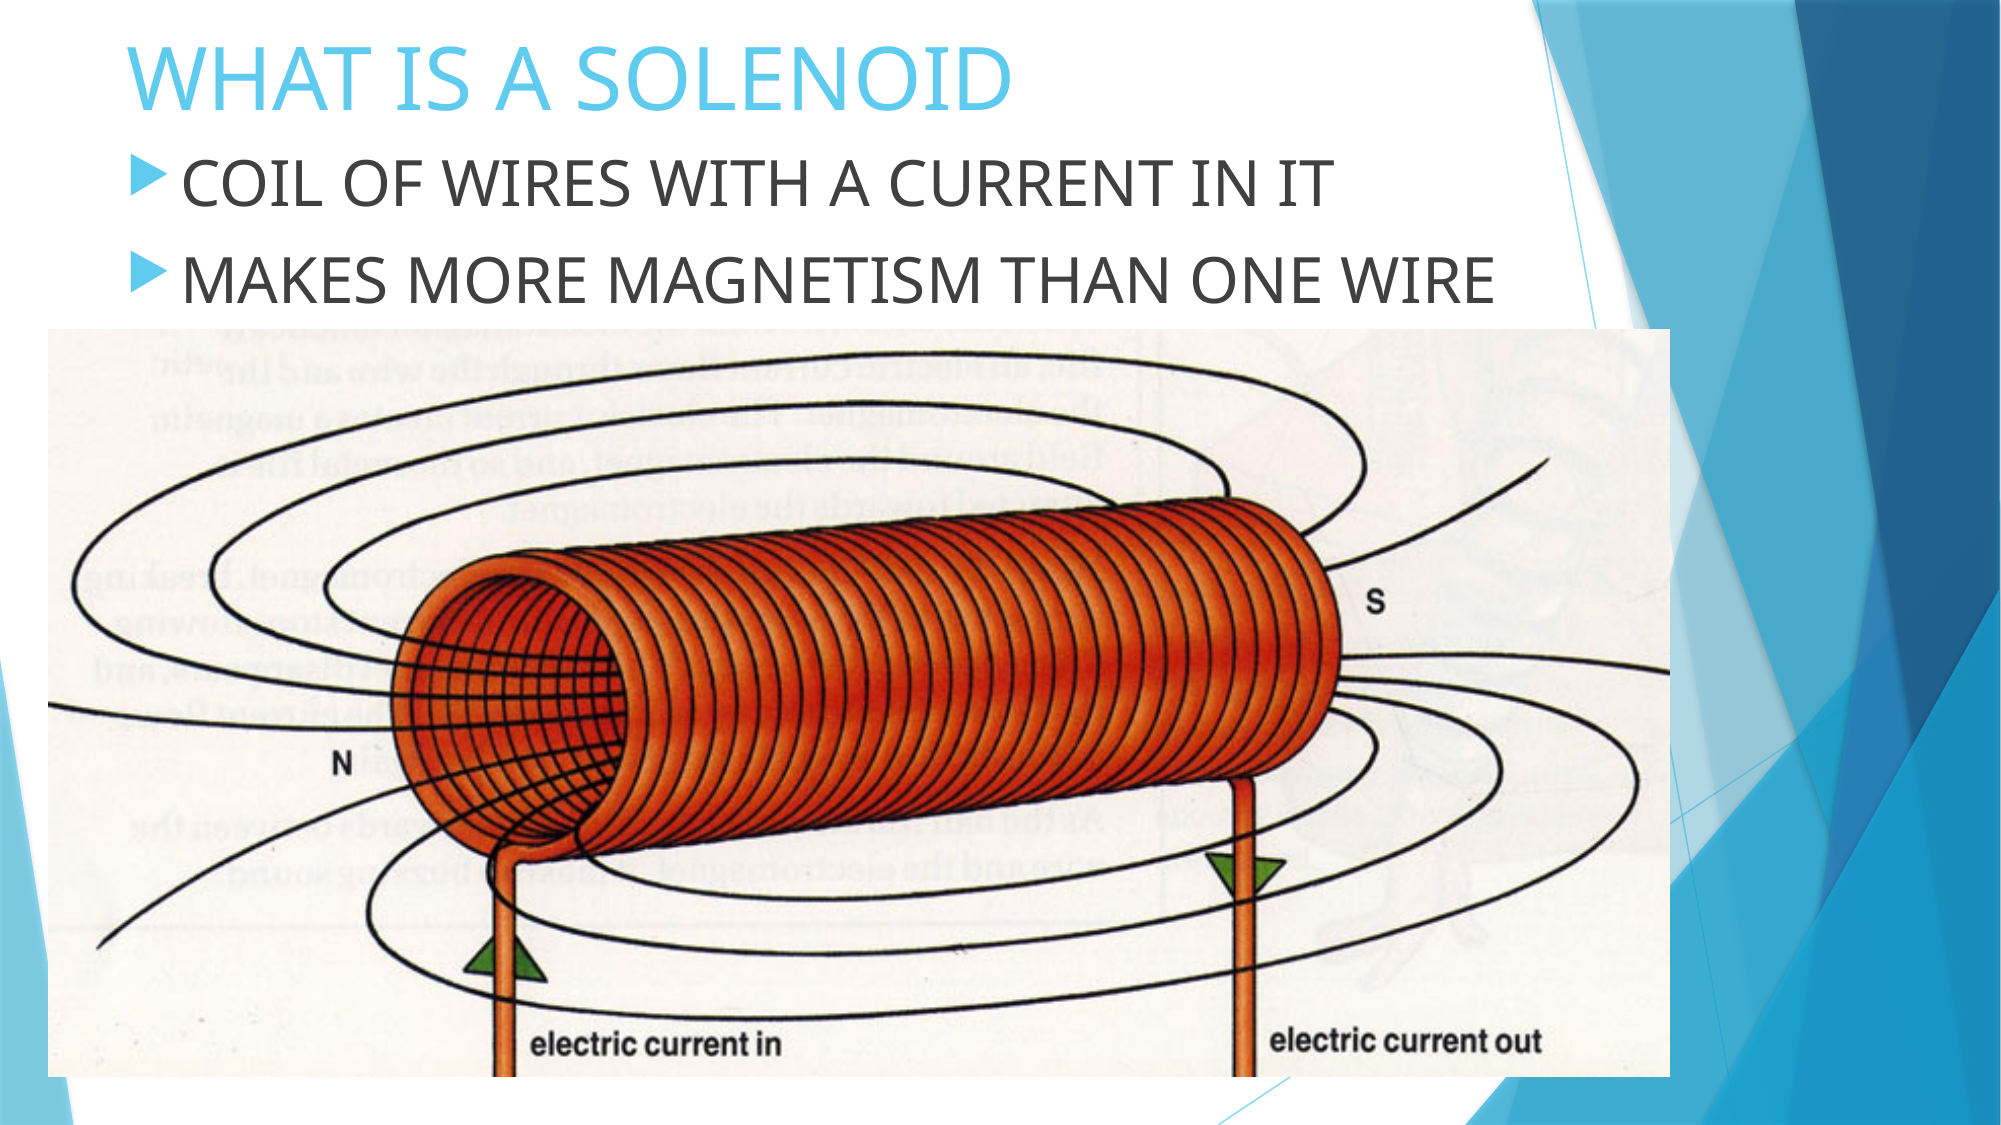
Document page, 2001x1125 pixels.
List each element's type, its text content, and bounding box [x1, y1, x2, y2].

title WHAT IS A SOLENOID [111, 14, 1522, 135]
list COIL OF WIRES WITH A CURRENT IN IT MAKES MORE MAGNETISM THAN ONE WIRE [111, 135, 1522, 326]
picture [47, 328, 1671, 1078]
